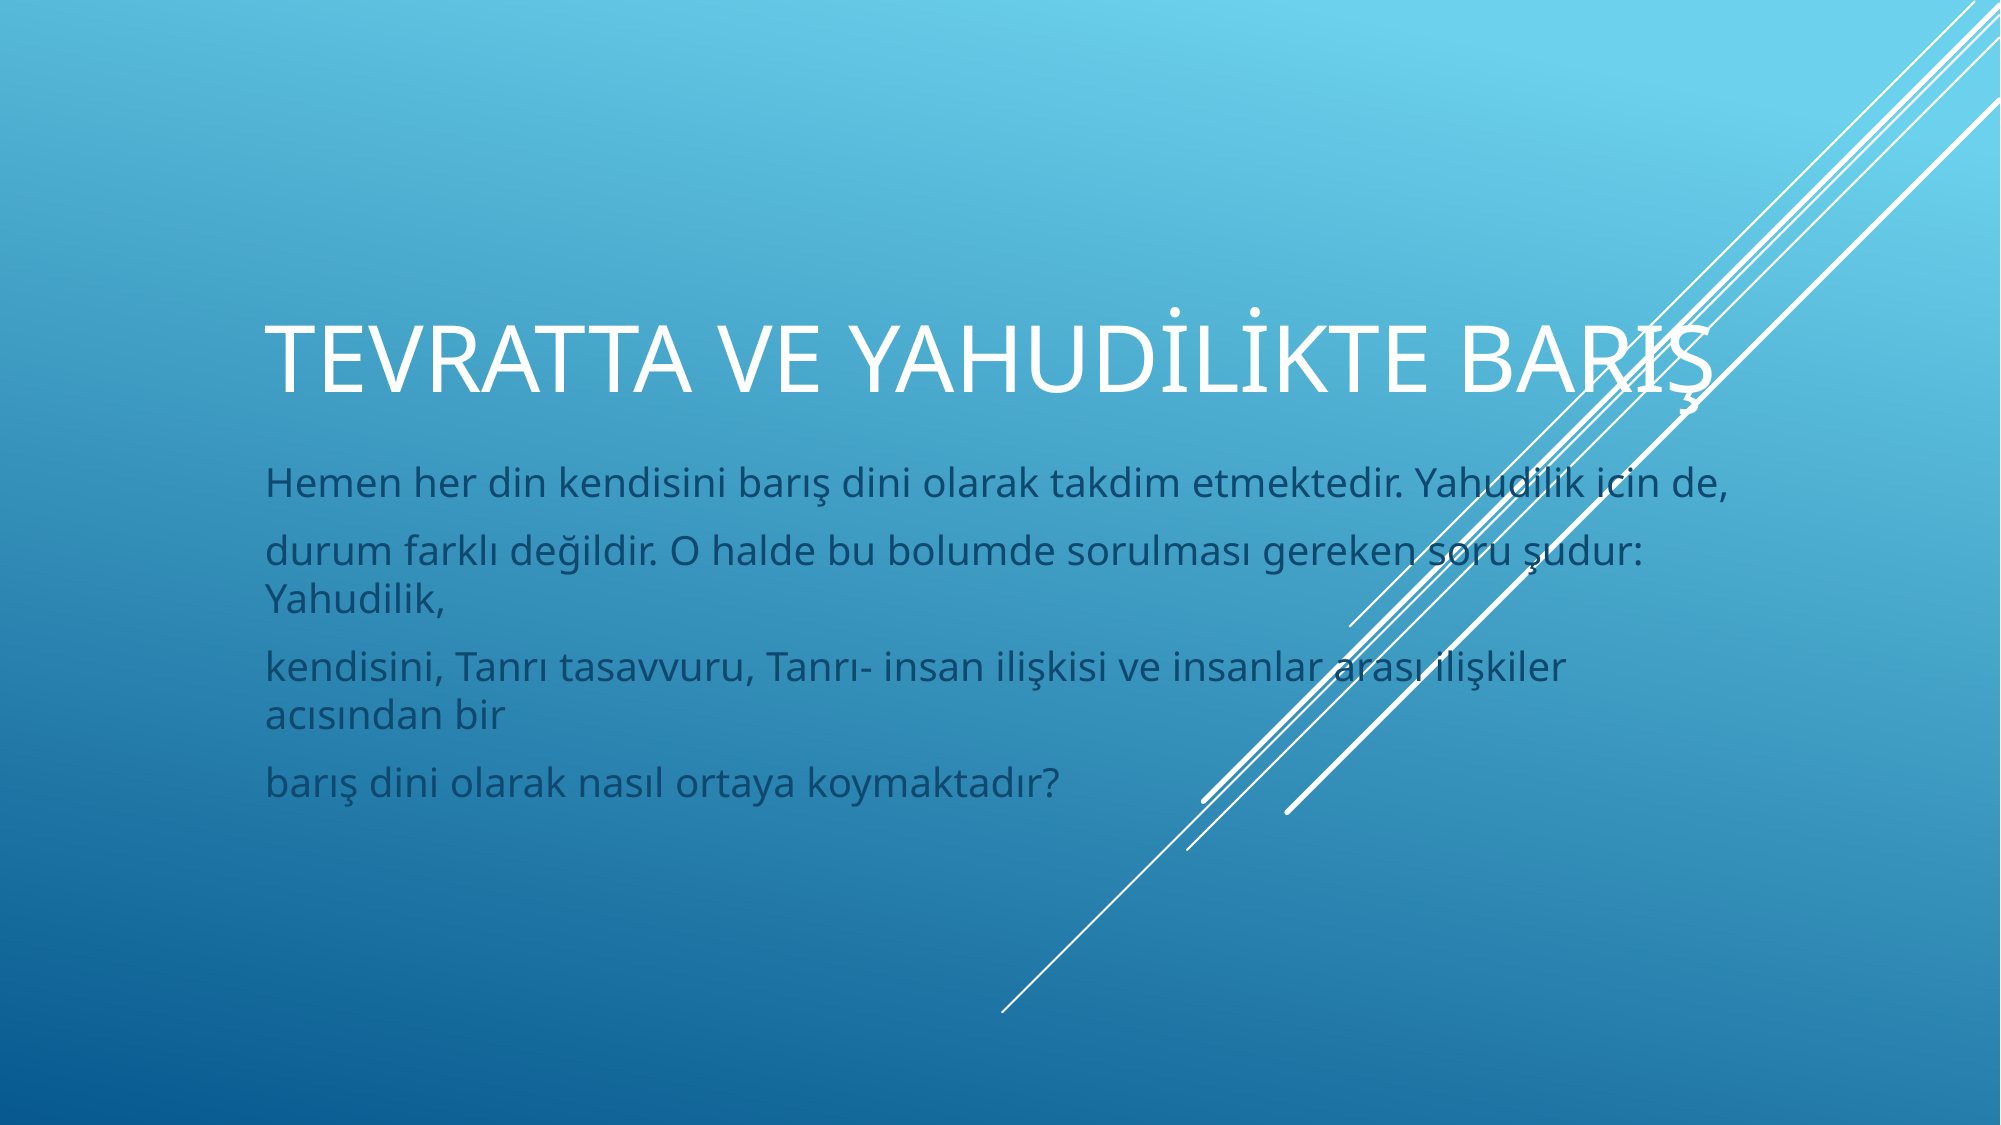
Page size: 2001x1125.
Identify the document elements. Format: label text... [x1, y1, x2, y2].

subtitle Hemen her din kendisini barış dini olarak takdim etmektedir. Yahudilik icin de, durum farklı değildir. O halde bu bolumde sorulması gereken soru şudur: Yahudilik, kendisini, Tanrı tasavvuru, Tanrı- insan ilişkisi ve insanlar arası ilişkiler acısından bir barış dini olarak nasıl ortaya koymaktadır? [249, 450, 1750, 863]
title Tevratta ve Yahudilikte Barış [249, 184, 1750, 419]
